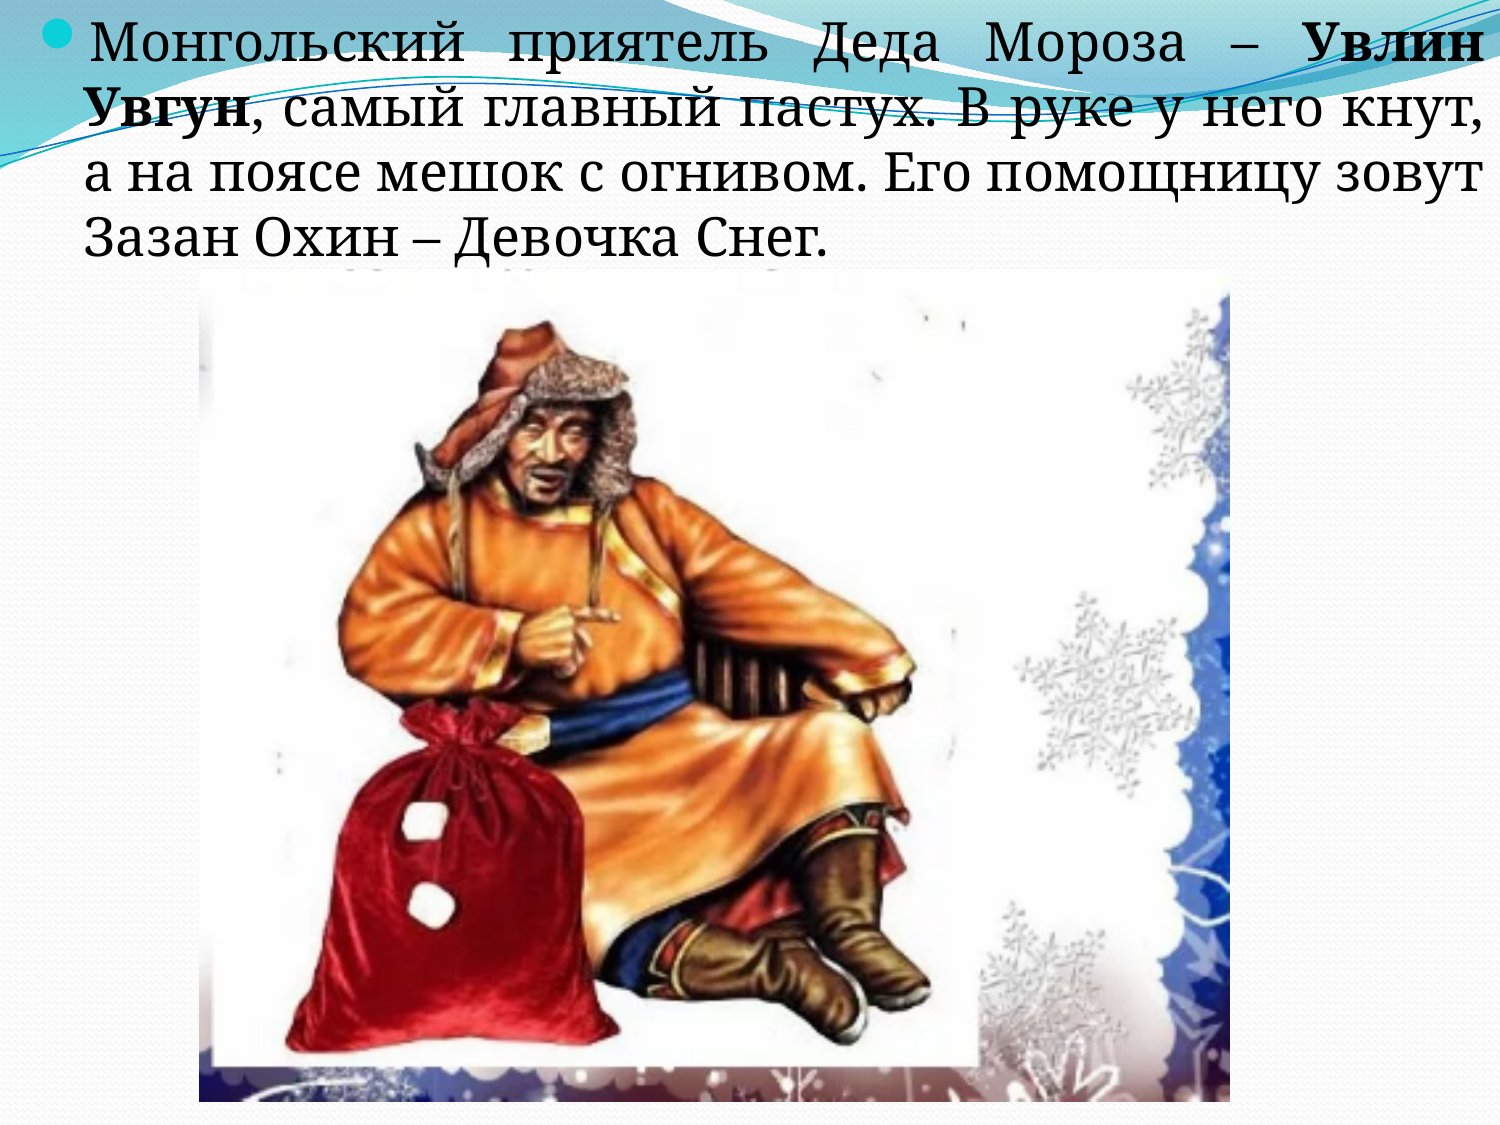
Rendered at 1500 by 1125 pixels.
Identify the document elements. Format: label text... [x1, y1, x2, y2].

picture [198, 269, 1230, 1102]
list Монгольский приятель Деда Мороза – Увлин Увгун, самый главный пастух. В руке у него кнут, а на поясе мешок с огнивом. Его помощницу зовут Зазан Охин – Девочка Снег. [23, 0, 1500, 281]
